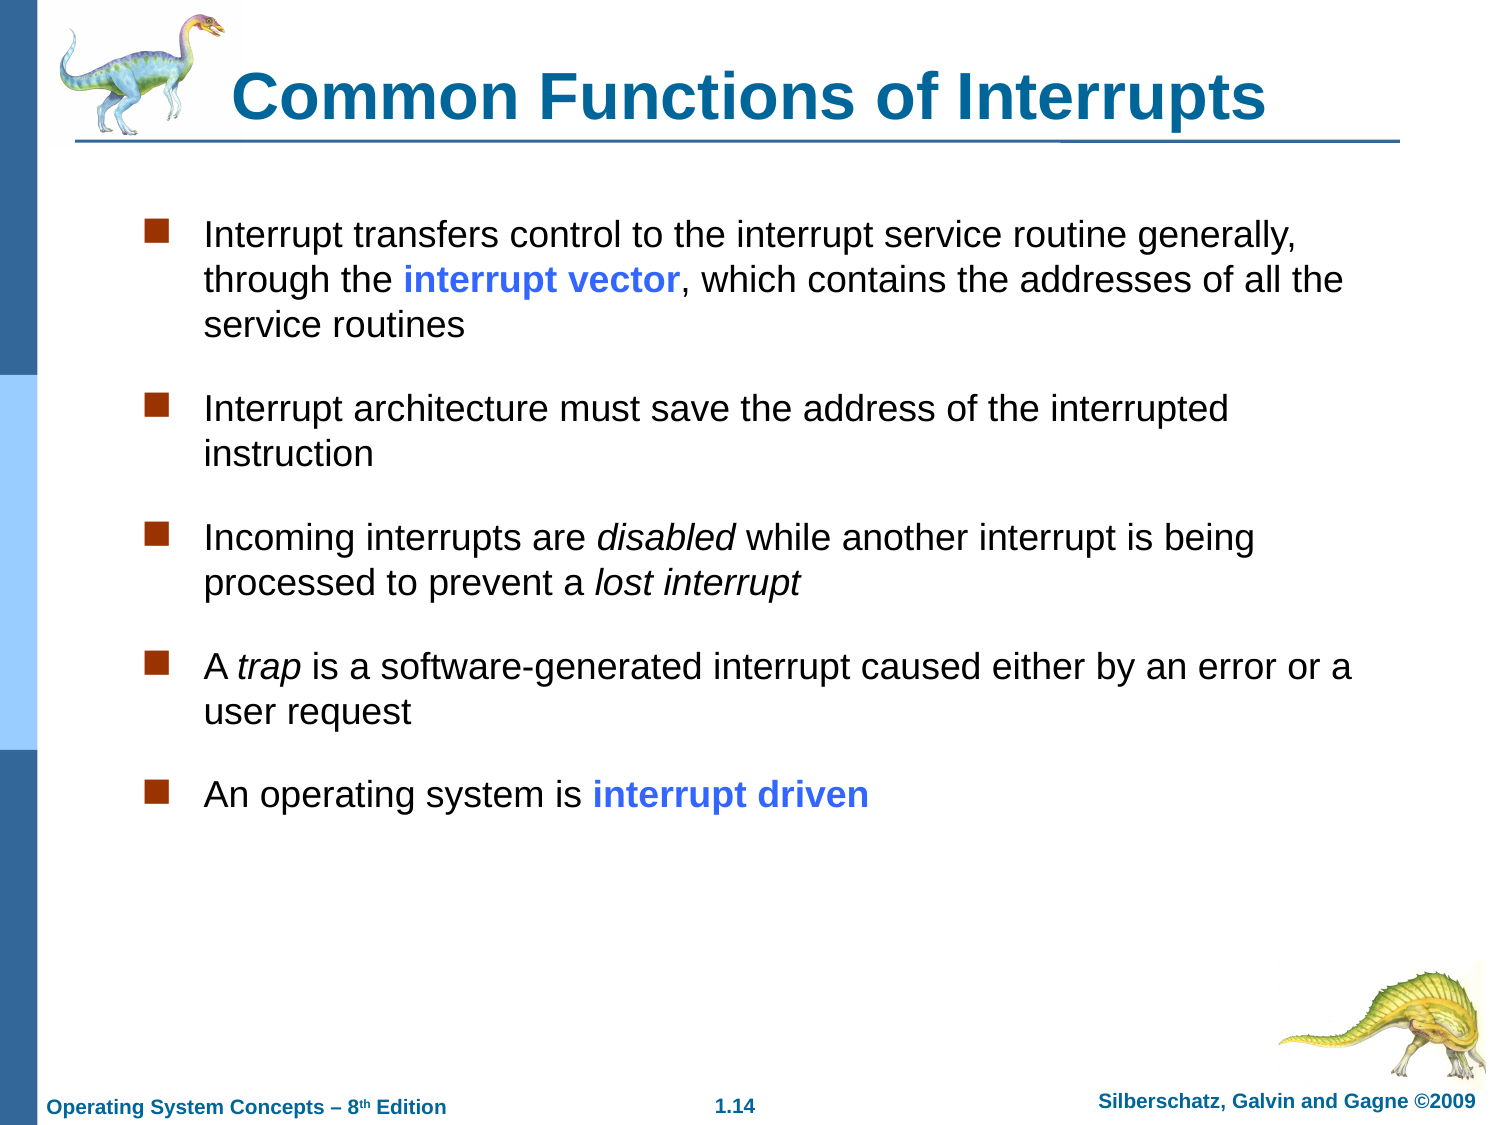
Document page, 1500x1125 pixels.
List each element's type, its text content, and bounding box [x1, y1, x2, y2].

picture [1275, 959, 1486, 1090]
picture [46, 0, 243, 149]
title Common Functions of Interrupts [75, 45, 1425, 141]
list Interrupt transfers control to the interrupt service routine generally, through the interrupt vector, which contains the addresses of all the service routines Interrupt architecture must save the address of the interrupted instruction Incoming interrupts are disabled while another interrupt is being processed to prevent a lost interrupt A trap is a software-generated interrupt caused either by an error or a user request An operating system is interrupt driven [132, 202, 1376, 946]
